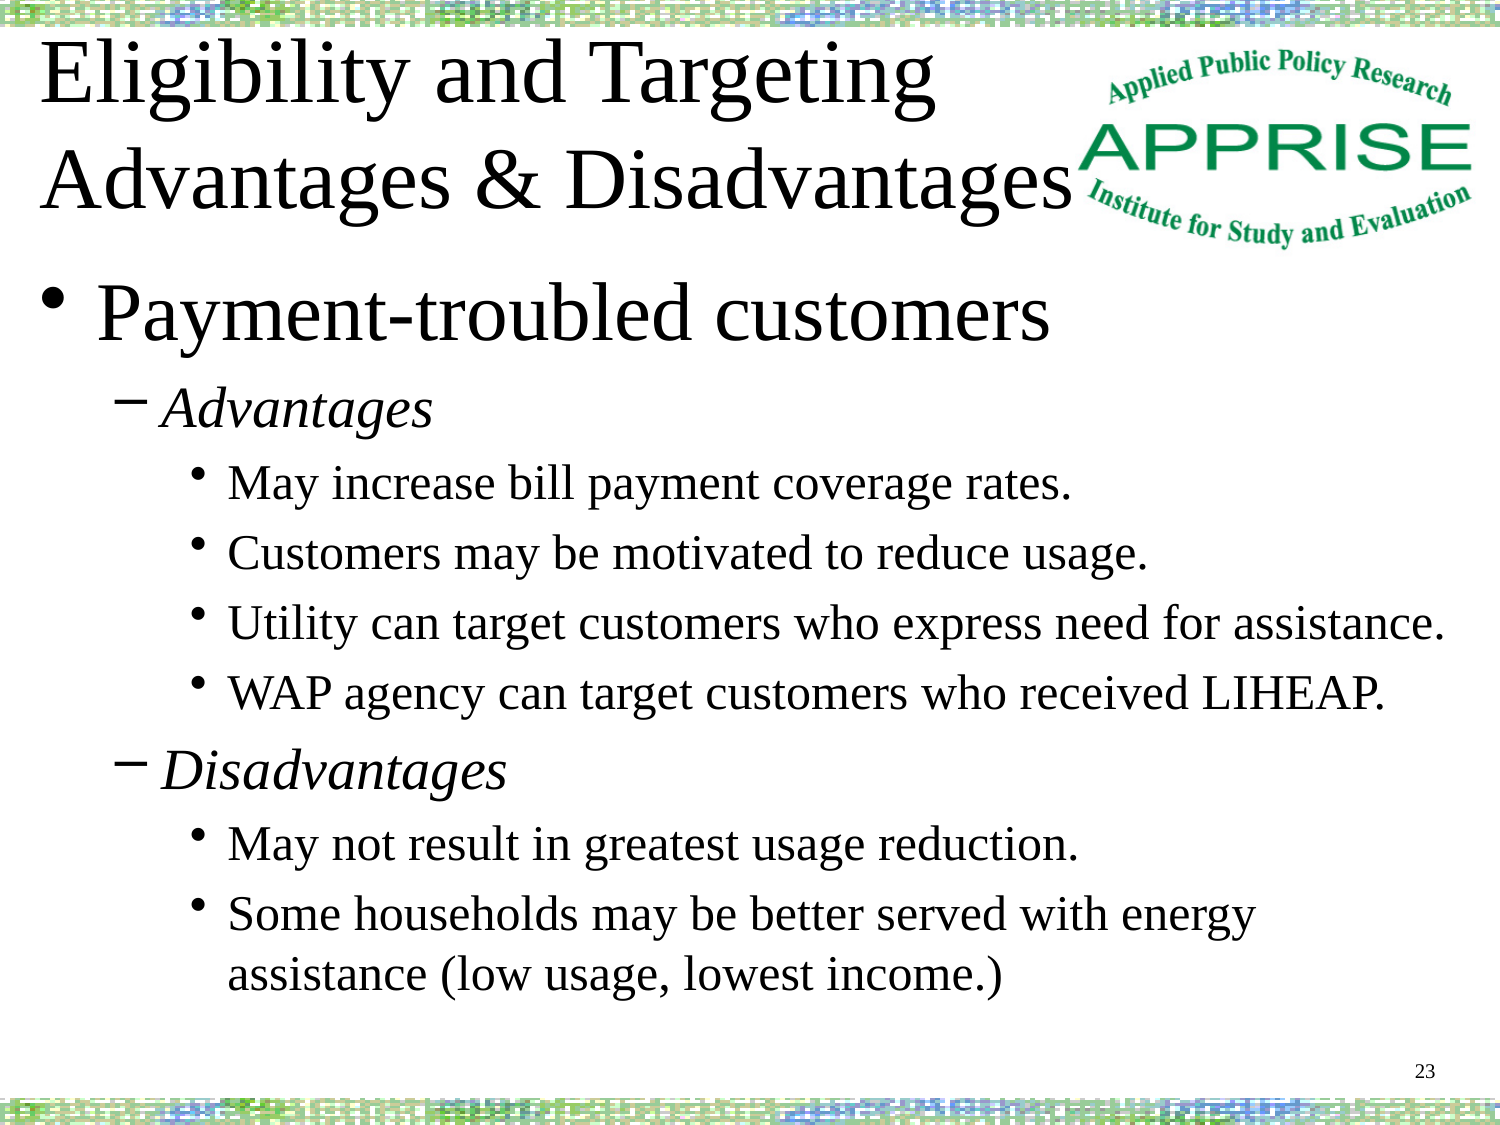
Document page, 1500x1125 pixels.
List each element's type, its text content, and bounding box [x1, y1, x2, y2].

list Payment-troubled customers Advantages May increase bill payment coverage rates. Customers may be motivated to reduce usage. Utility can target customers who express need for assistance. WAP agency can target customers who received LIHEAP. Disadvantages May not result in greatest usage reduction. Some households may be better served with energy assistance (low usage, lowest income.) [24, 249, 1463, 926]
picture [0, 1098, 1500, 1125]
picture [0, 0, 1500, 276]
text_box 23 [1399, 1050, 1463, 1090]
title Eligibility and Targeting Advantages & Disadvantages [24, 36, 1044, 213]
